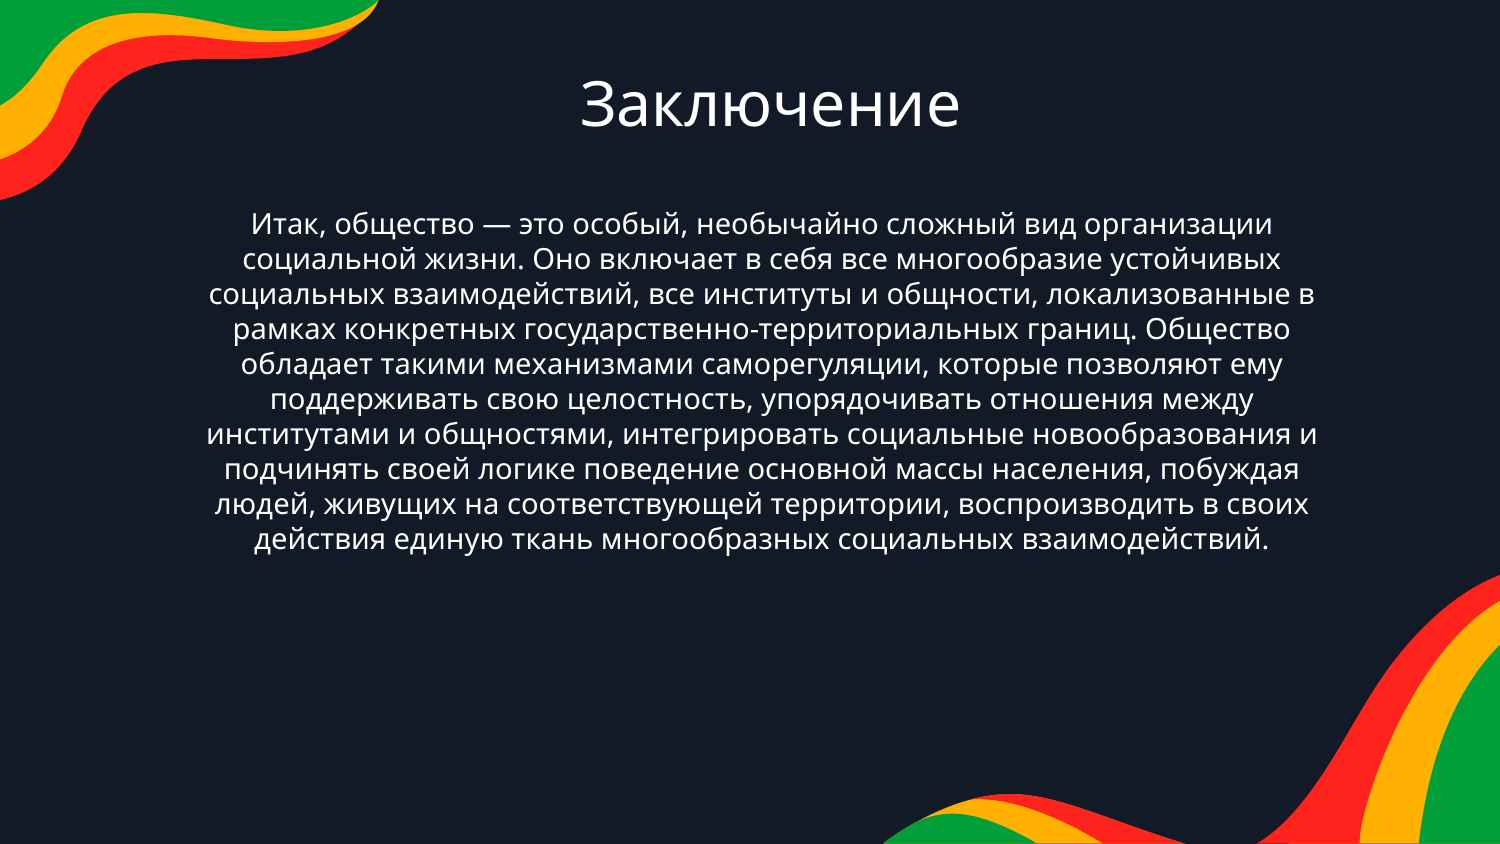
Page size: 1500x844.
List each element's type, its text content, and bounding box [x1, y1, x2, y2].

title Заключение [139, 58, 1403, 144]
subtitle Итак, общество — это особый, необычайно сложный вид организации социальной жизни. Оно включает в себя все многообразие устойчивых социальных взаимодействий, все институты и общности, локализованные в рамках конкретных государственно-территориальных границ. Общество обладает такими механизмами саморегуляции, которые позволяют ему поддерживать свою целостность, упорядочивать отношения между институтами и общностями, интегрировать социальные новообразования и подчинять своей логике поведение основной массы населения, побуждая людей, живущих на соответствующей территории, воспроизводить в своих действия единую ткань многообразных социальных взаимодействий. [144, 190, 1398, 711]
